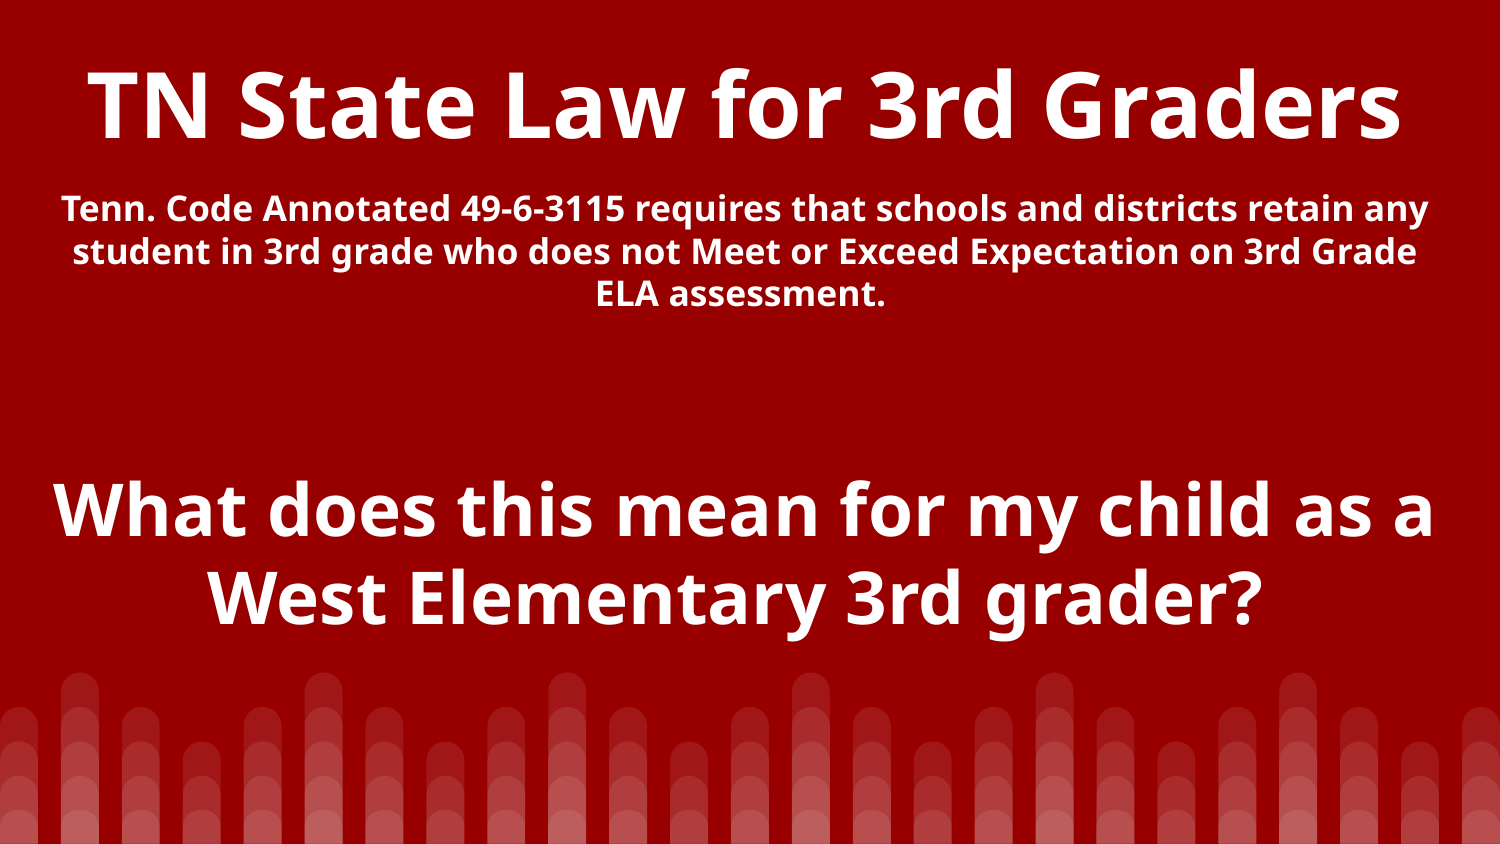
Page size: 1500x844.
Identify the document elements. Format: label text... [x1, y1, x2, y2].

title TN State Law for 3rd Graders Tenn. Code Annotated 49-6-3115 requires that schools and districts retain any student in 3rd grade who does not Meet or Exceed Expectation on 3rd Grade ELA assessment. What does this mean for my child as a West Elementary 3rd grader? [24, 31, 1467, 356]
